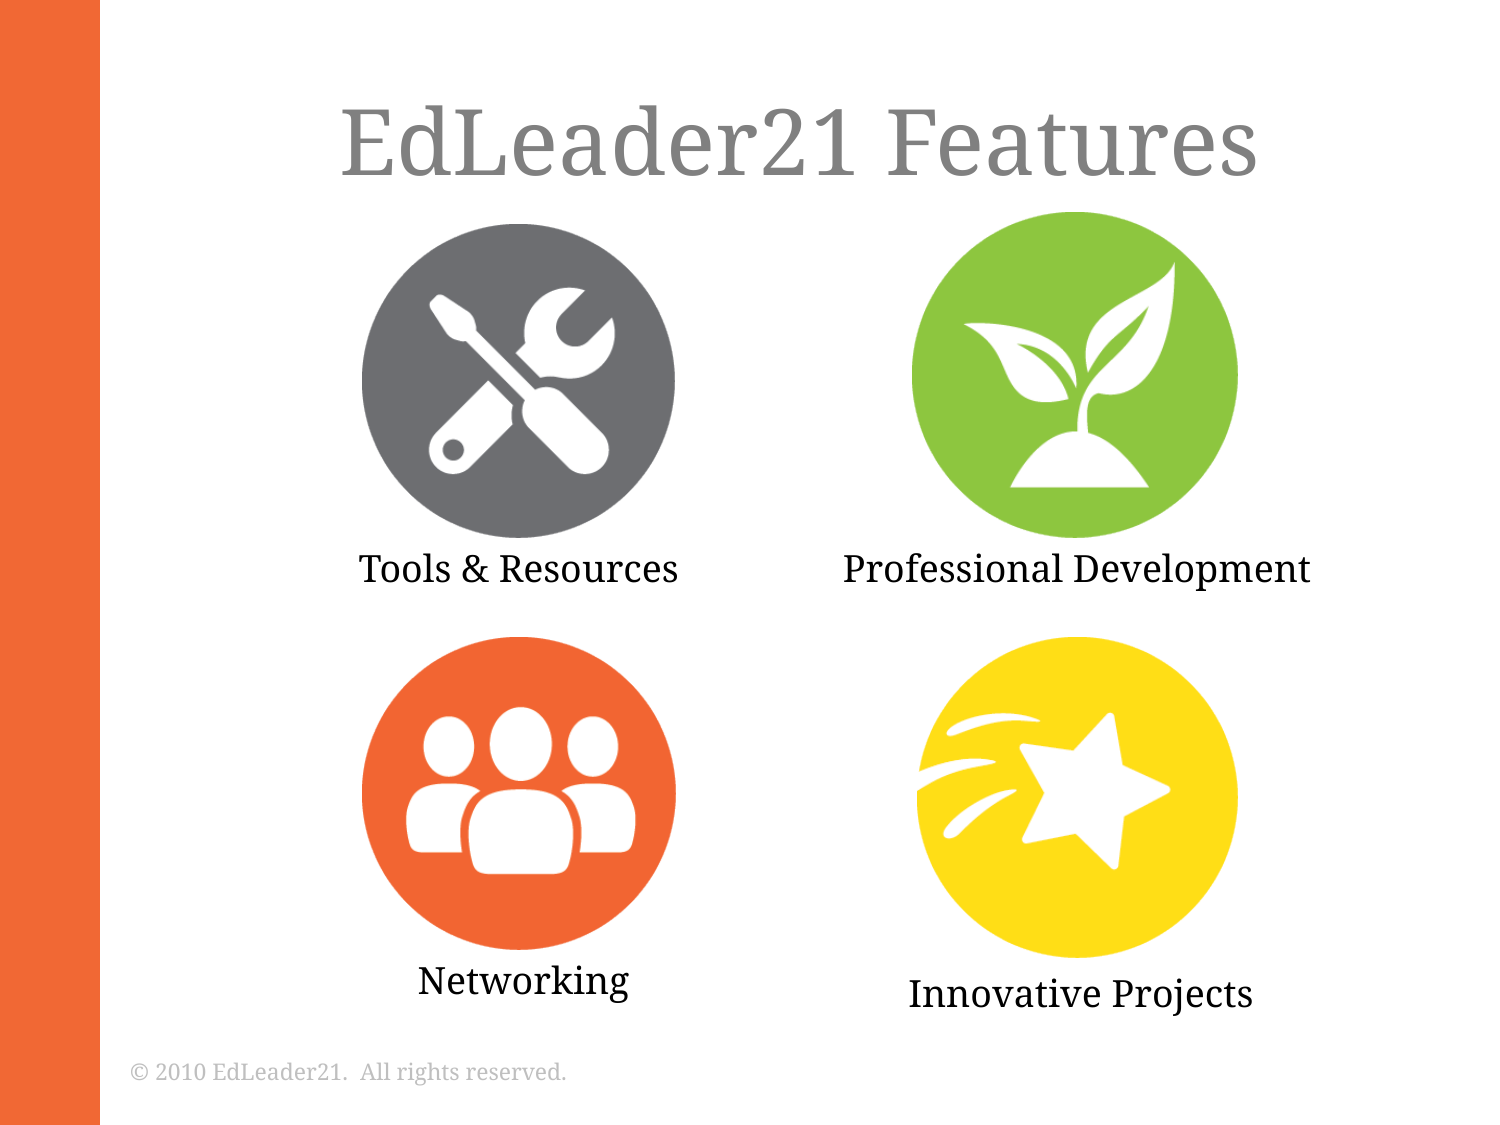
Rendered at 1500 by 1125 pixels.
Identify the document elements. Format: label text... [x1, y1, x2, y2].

title EdLeader21 Features [174, 45, 1425, 233]
text_box Professional Development [828, 537, 1327, 598]
text_box © 2010 EdLeader21. All rights reserved. [115, 1050, 583, 1093]
picture [912, 212, 1238, 538]
picture [362, 224, 676, 538]
text_box Innovative Projects [862, 962, 1300, 1023]
text_box Llllllllllllllllllllllllll Llllllllllllllllllllllllll lllllllllllllllllllllllllll [1162, 962, 1438, 1113]
picture [916, 637, 1238, 958]
text_box Tools & Resources [343, 537, 695, 598]
picture [0, 0, 100, 1125]
text_box Networking [402, 960, 645, 1010]
picture [362, 637, 676, 951]
